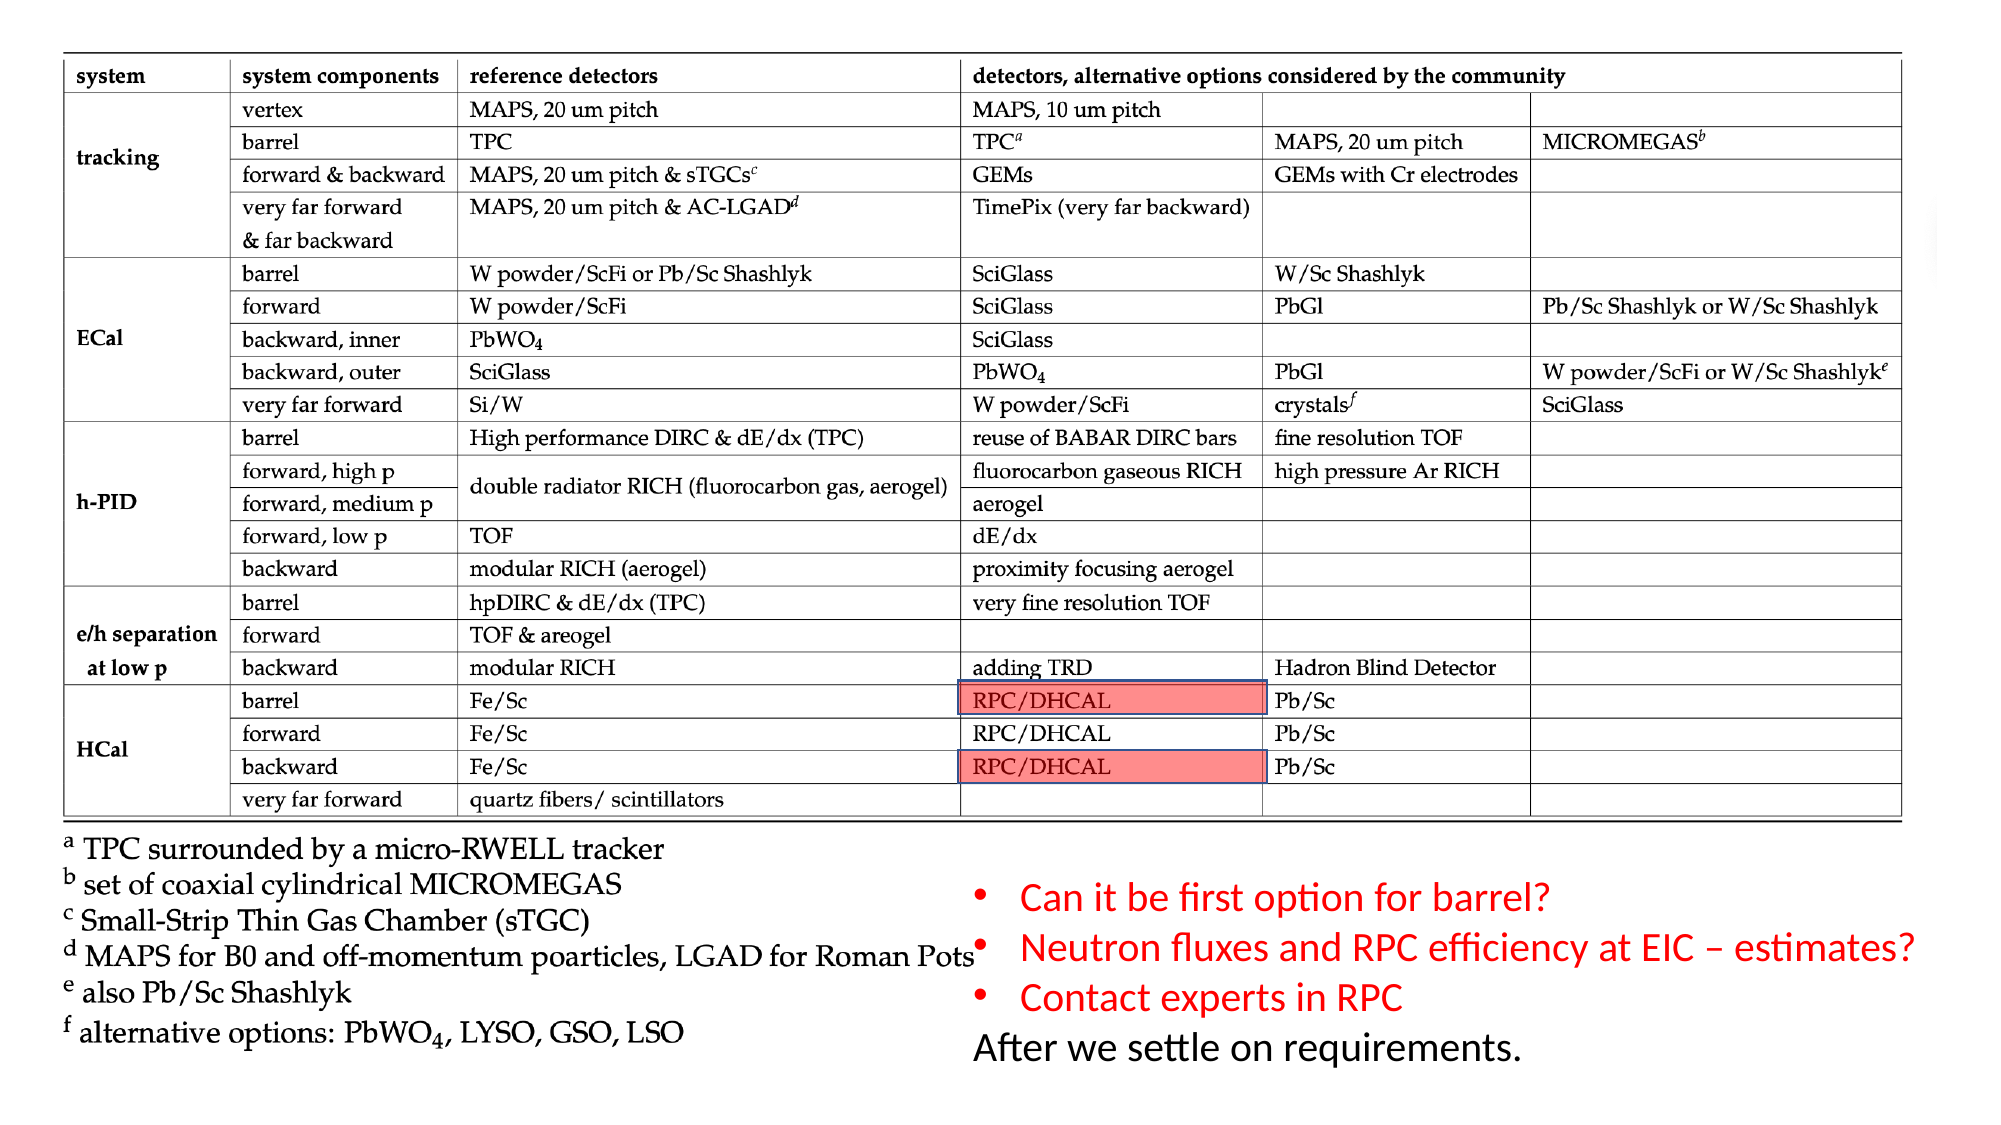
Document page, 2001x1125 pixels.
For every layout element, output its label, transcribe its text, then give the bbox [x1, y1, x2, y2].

text_box Can it be first option for barrel? Neutron fluxes and RPC efficiency at EIC – estimates? Contact experts in RPC After we settle on requirements. [958, 862, 2000, 1077]
picture [41, 34, 1937, 1062]
